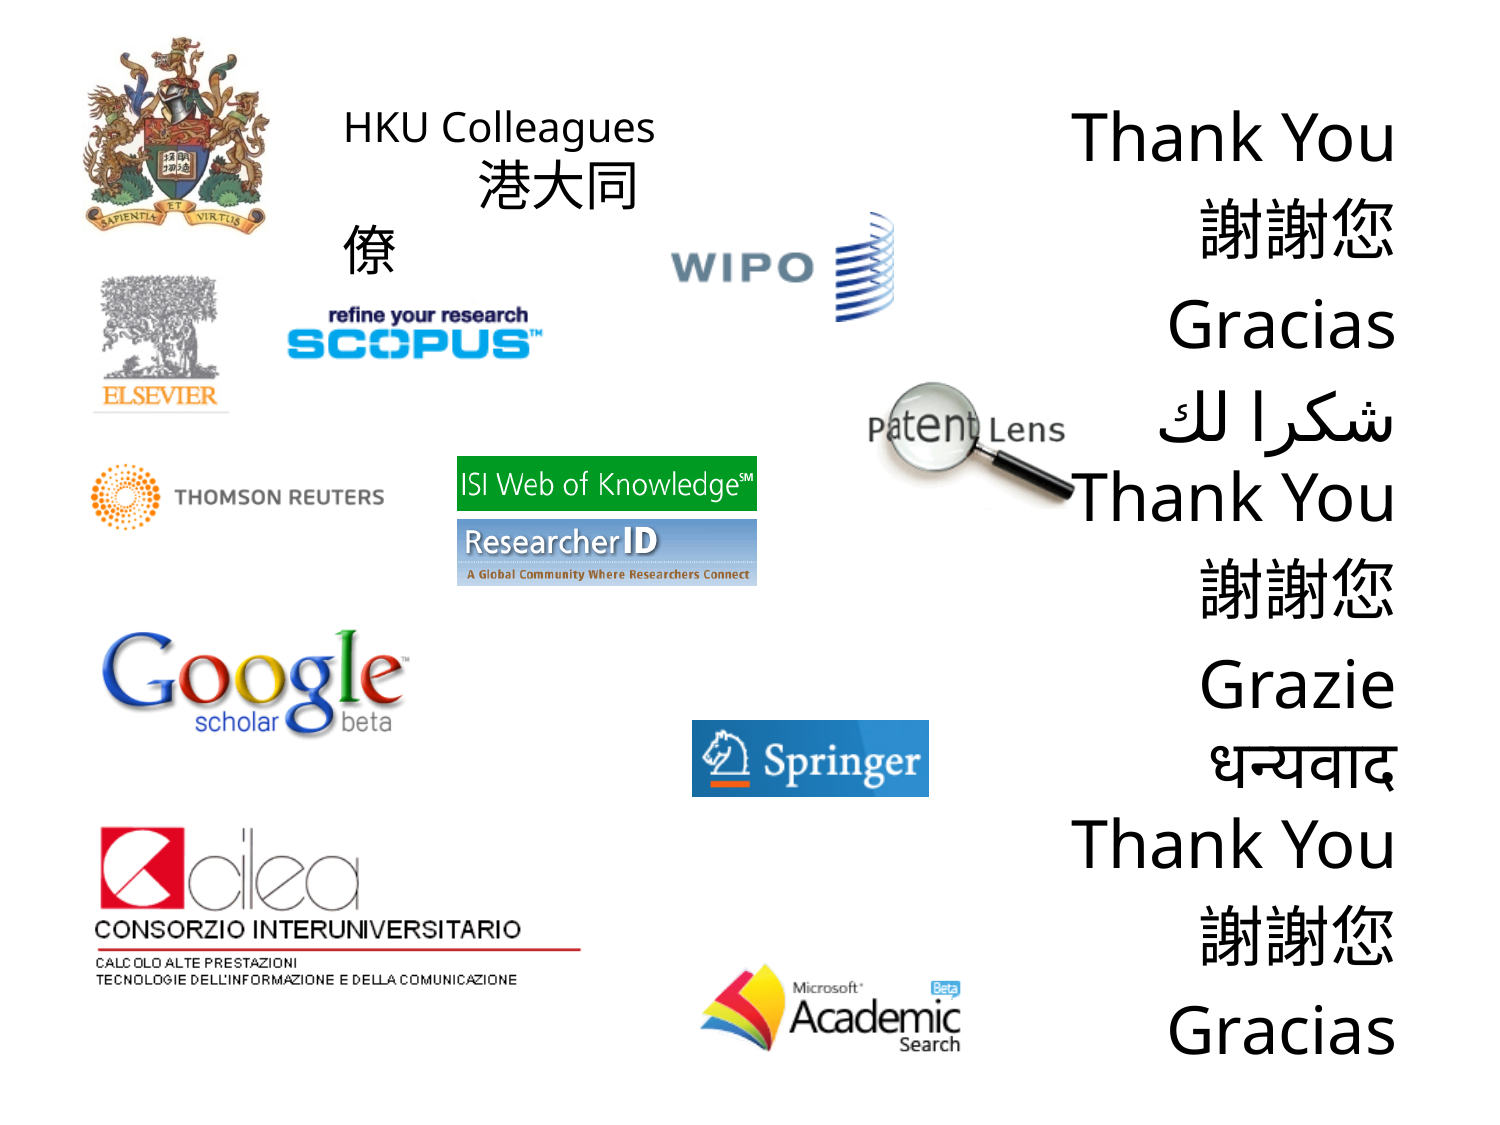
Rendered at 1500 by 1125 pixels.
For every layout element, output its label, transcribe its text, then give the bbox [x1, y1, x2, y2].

subtitle Thank You 謝謝您 Gracias شكرا لك Thank You 謝謝您 Grazie धन्यवाद Thank You 謝謝您 Gracias [350, 87, 1413, 163]
picture [699, 962, 965, 1055]
picture [456, 456, 758, 511]
picture [87, 824, 600, 997]
text_box HKU Colleagues 港大同僚 [328, 93, 693, 289]
picture [691, 719, 929, 798]
picture [99, 624, 413, 746]
picture [637, 212, 895, 323]
picture [81, 456, 395, 544]
picture [93, 269, 229, 416]
picture [81, 34, 270, 237]
picture [269, 292, 553, 372]
picture [456, 519, 758, 586]
picture [862, 374, 1085, 512]
